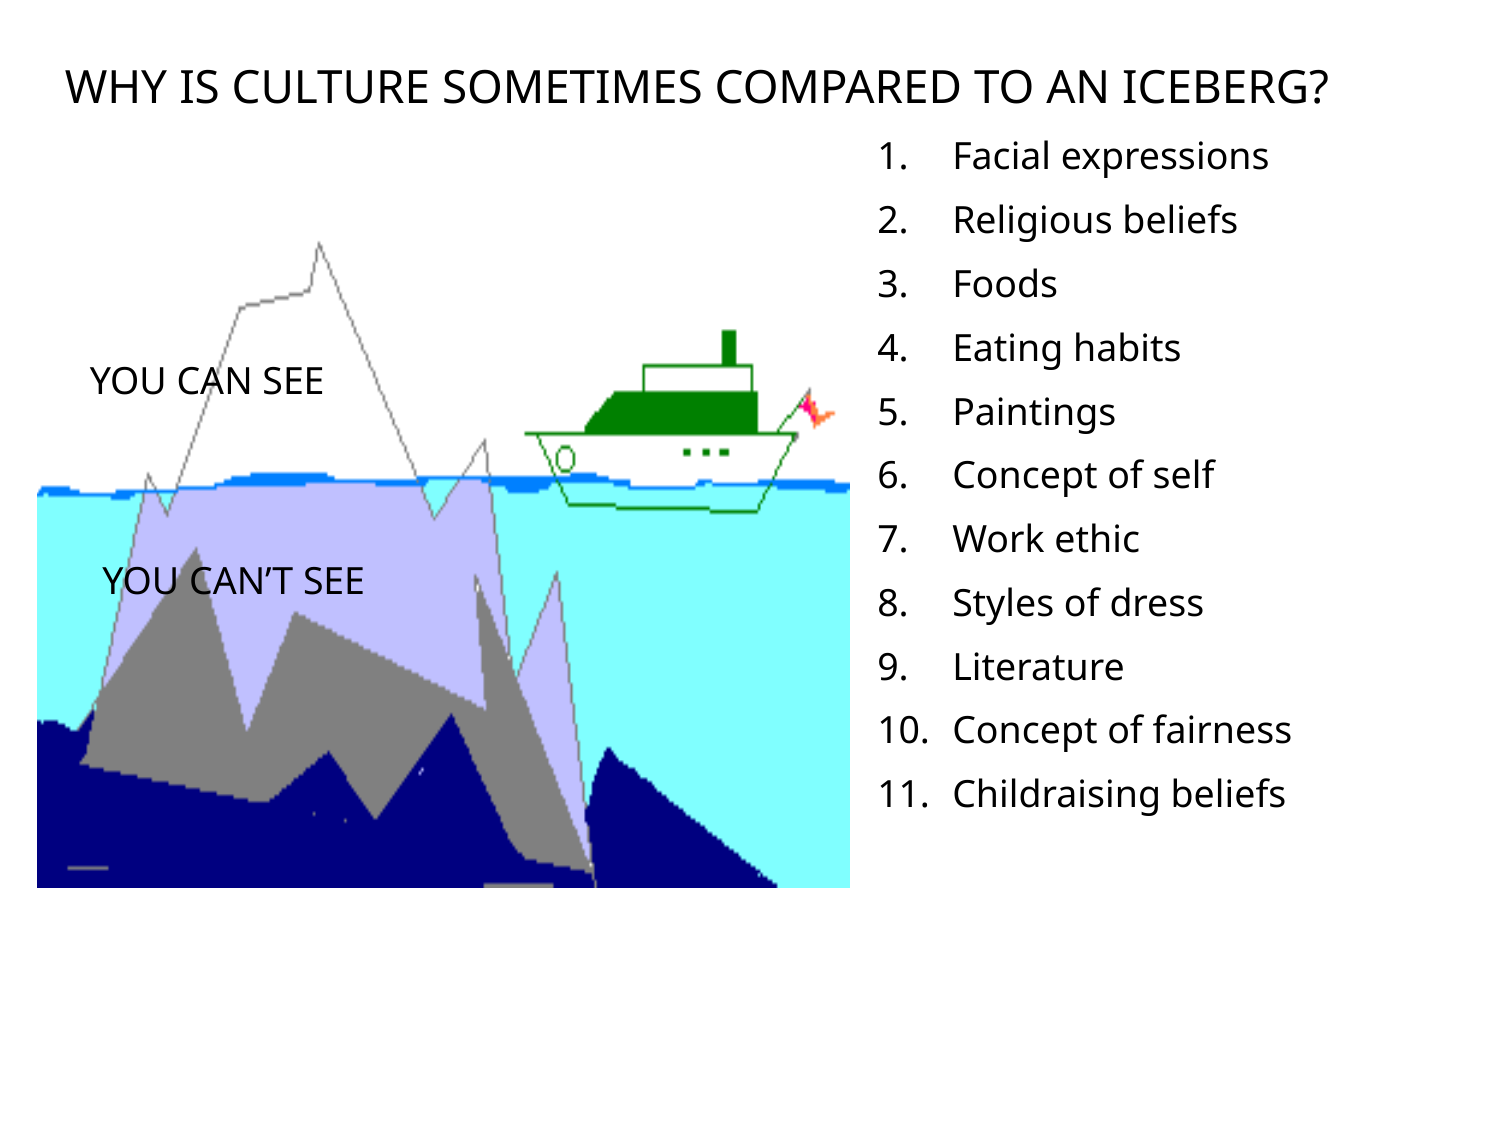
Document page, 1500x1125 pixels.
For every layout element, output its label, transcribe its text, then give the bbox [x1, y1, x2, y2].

picture [37, 199, 851, 888]
text_box WHY IS CULTURE SOMETIMES COMPARED TO AN ICEBERG? [49, 50, 1500, 120]
text_box Facial expressions Religious beliefs Foods Eating habits Paintings Concept of self Work ethic Styles of dress Literature Concept of fairness Childraising beliefs [862, 124, 1413, 823]
